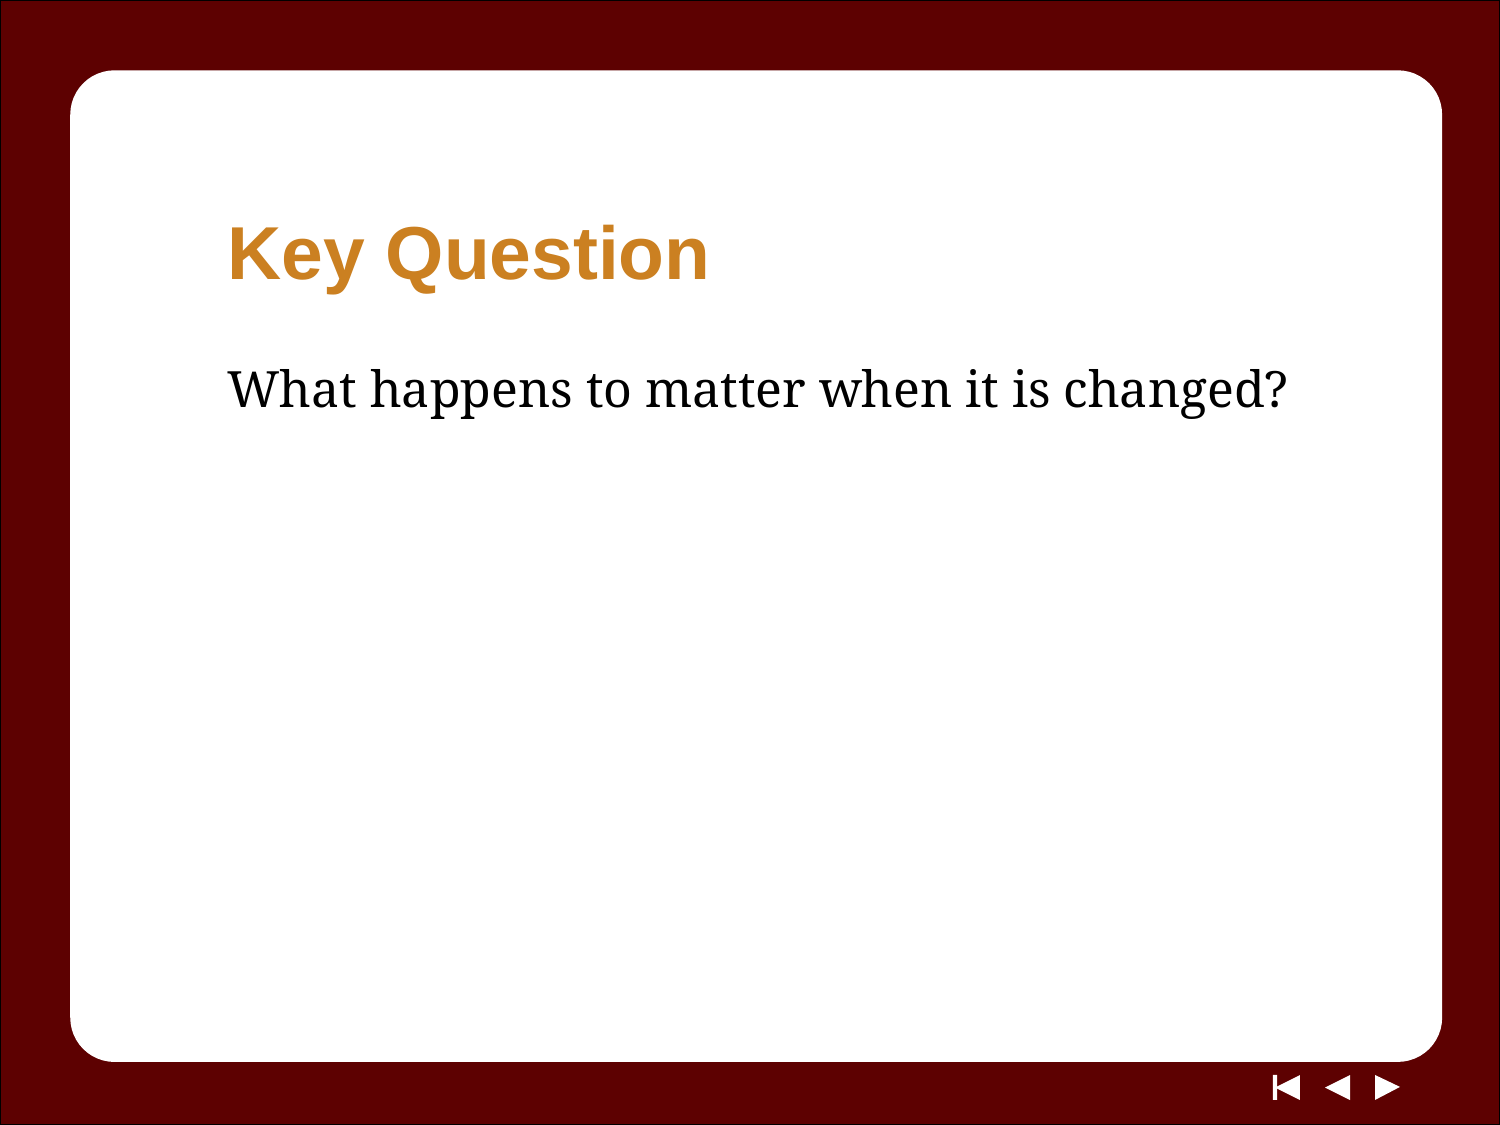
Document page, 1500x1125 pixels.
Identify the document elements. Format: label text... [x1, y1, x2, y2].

title Key Question [212, 174, 1425, 325]
list What happens to matter when it is changed? [212, 350, 1388, 988]
